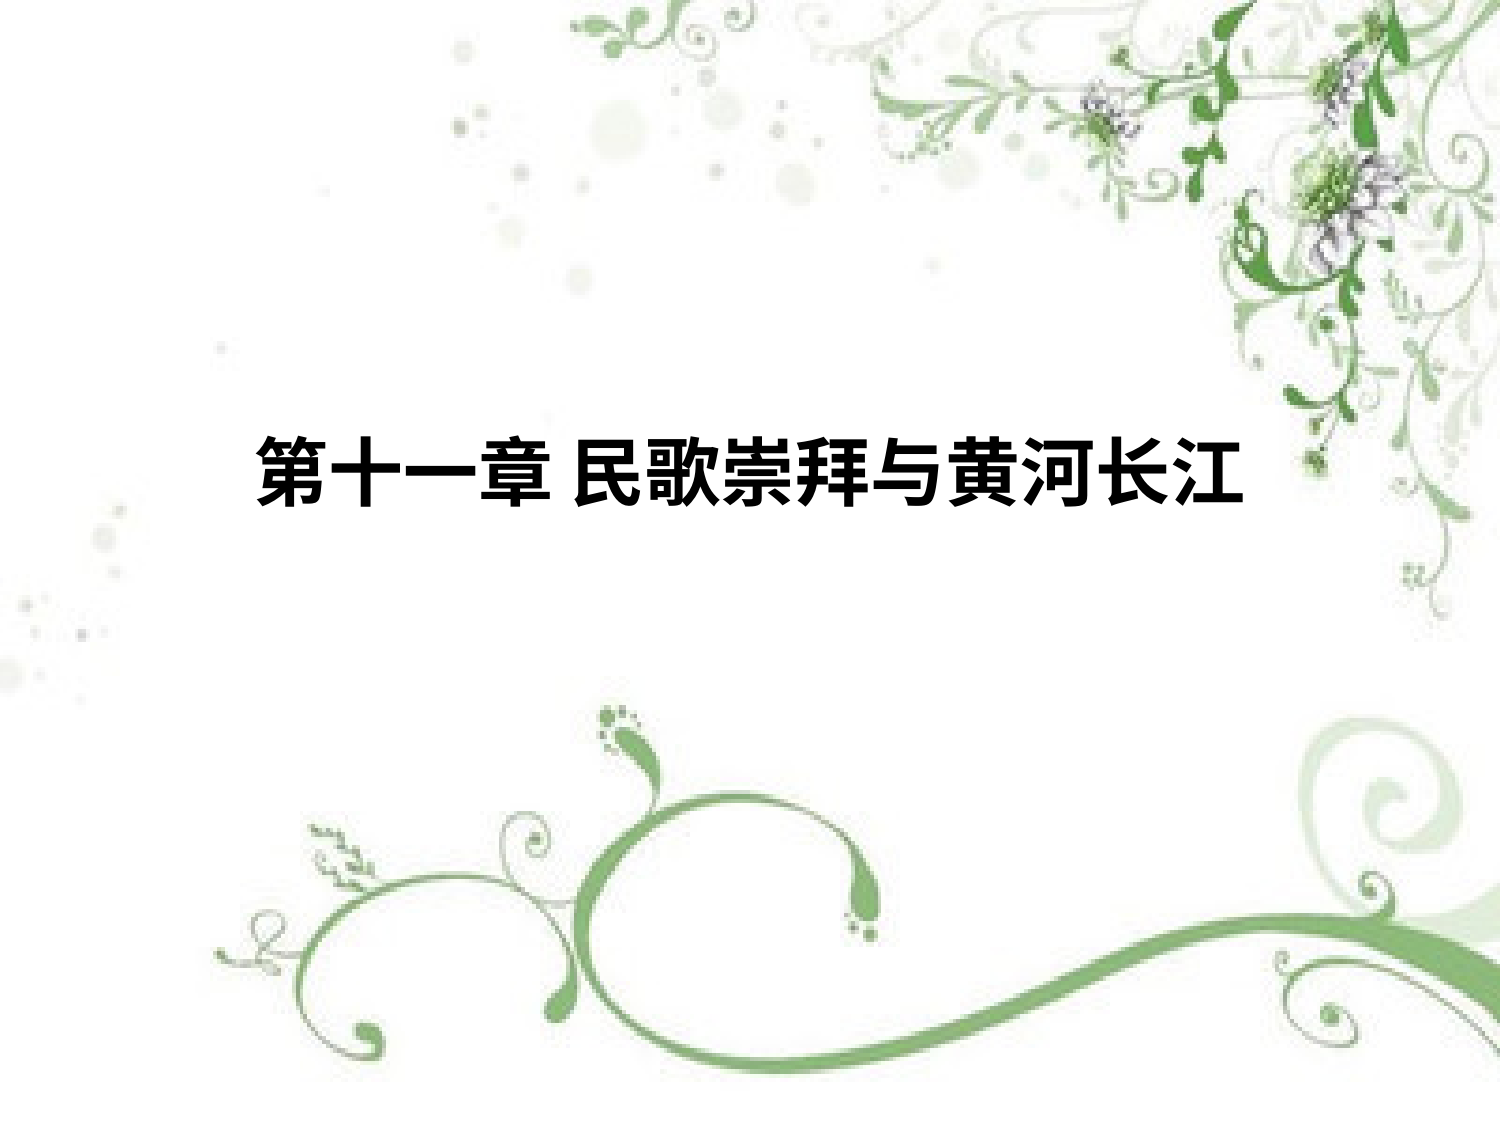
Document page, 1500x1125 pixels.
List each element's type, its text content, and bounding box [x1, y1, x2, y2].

picture [0, 0, 1500, 1125]
title 第十一章 民歌崇拜与黄河长江 [112, 349, 1388, 591]
